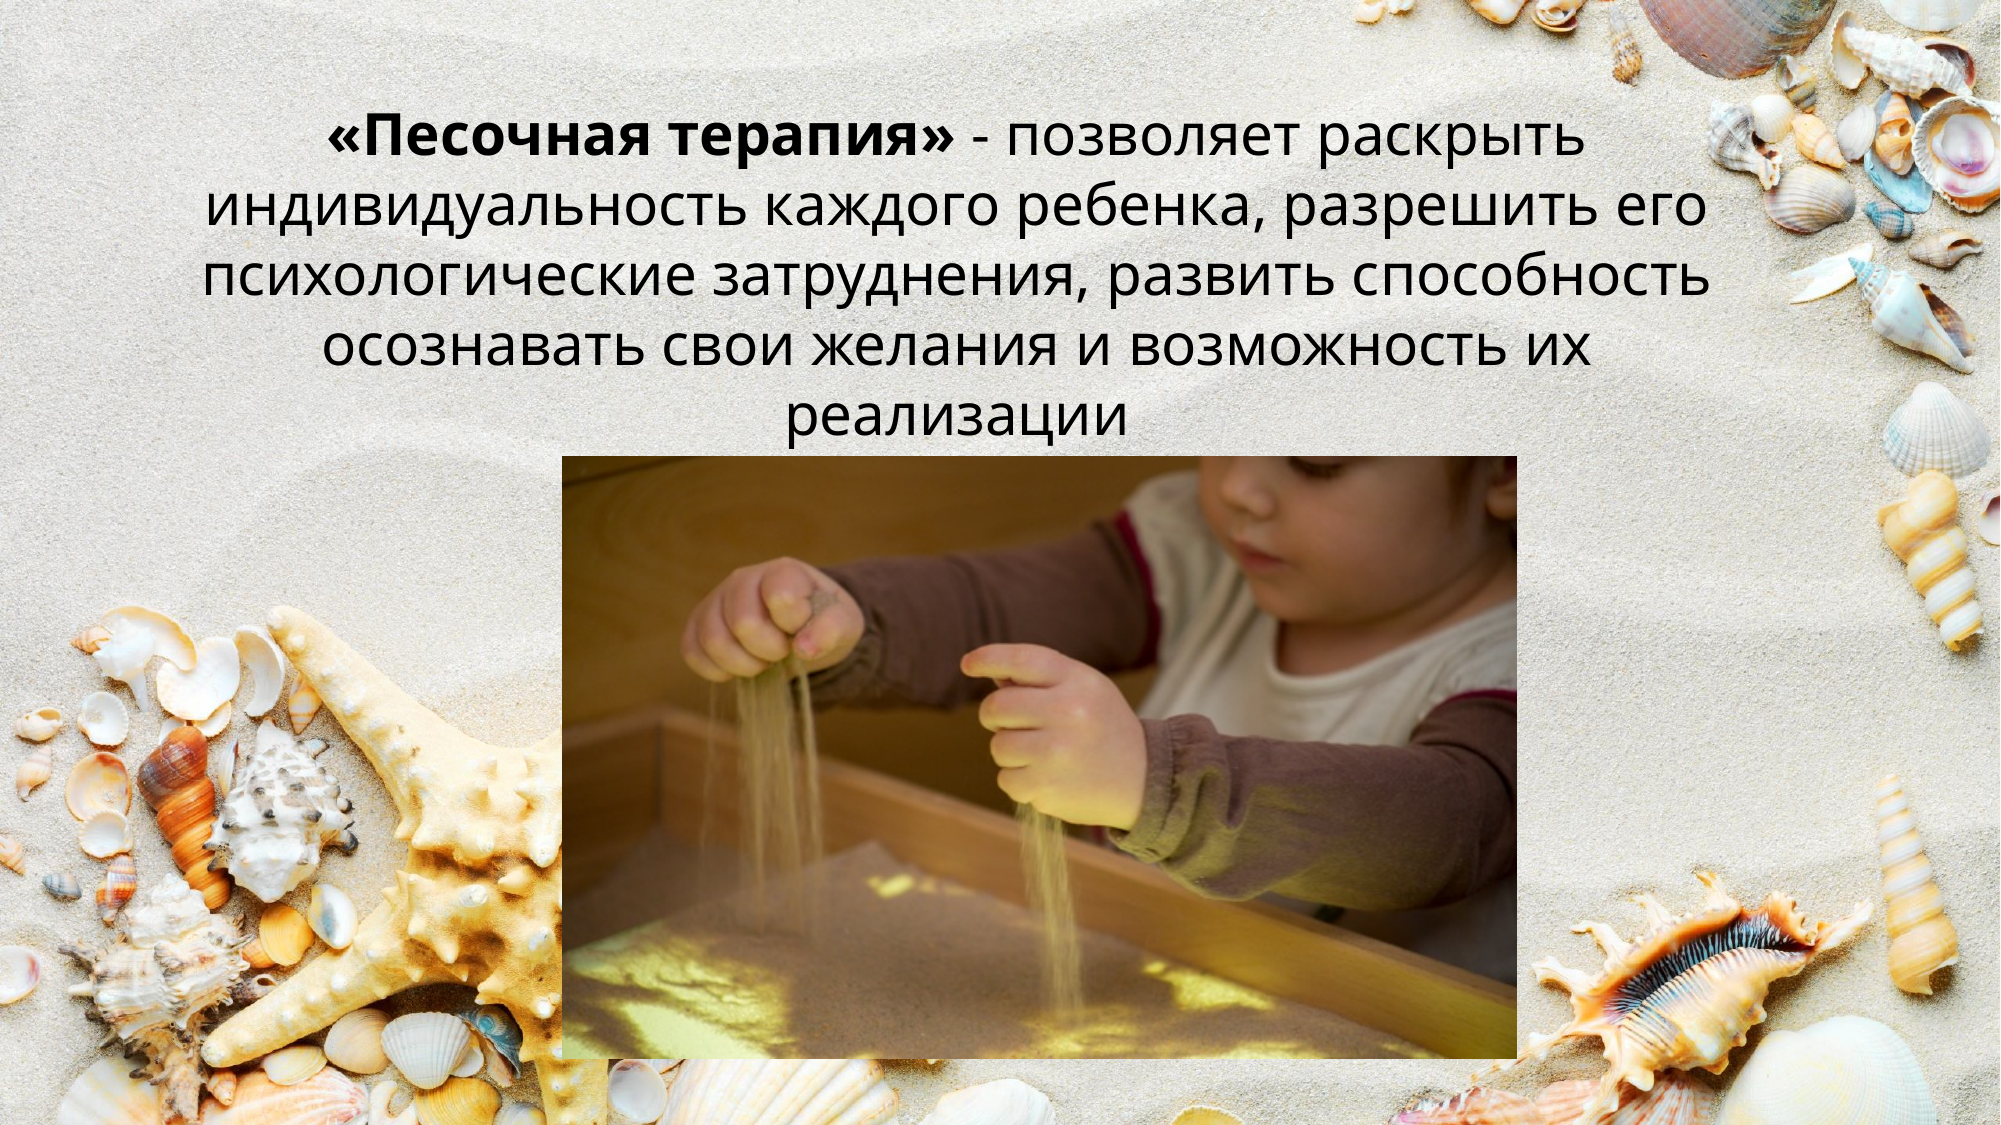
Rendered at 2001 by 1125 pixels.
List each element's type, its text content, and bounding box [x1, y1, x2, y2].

picture [0, 0, 2001, 1125]
text_box «Песочная терапия» - позволяет раскрыть индивидуальность каждого ребенка, разрешить его психологические затруднения, развить способность осознавать свои желания и возможность их реализации [139, 90, 1775, 506]
